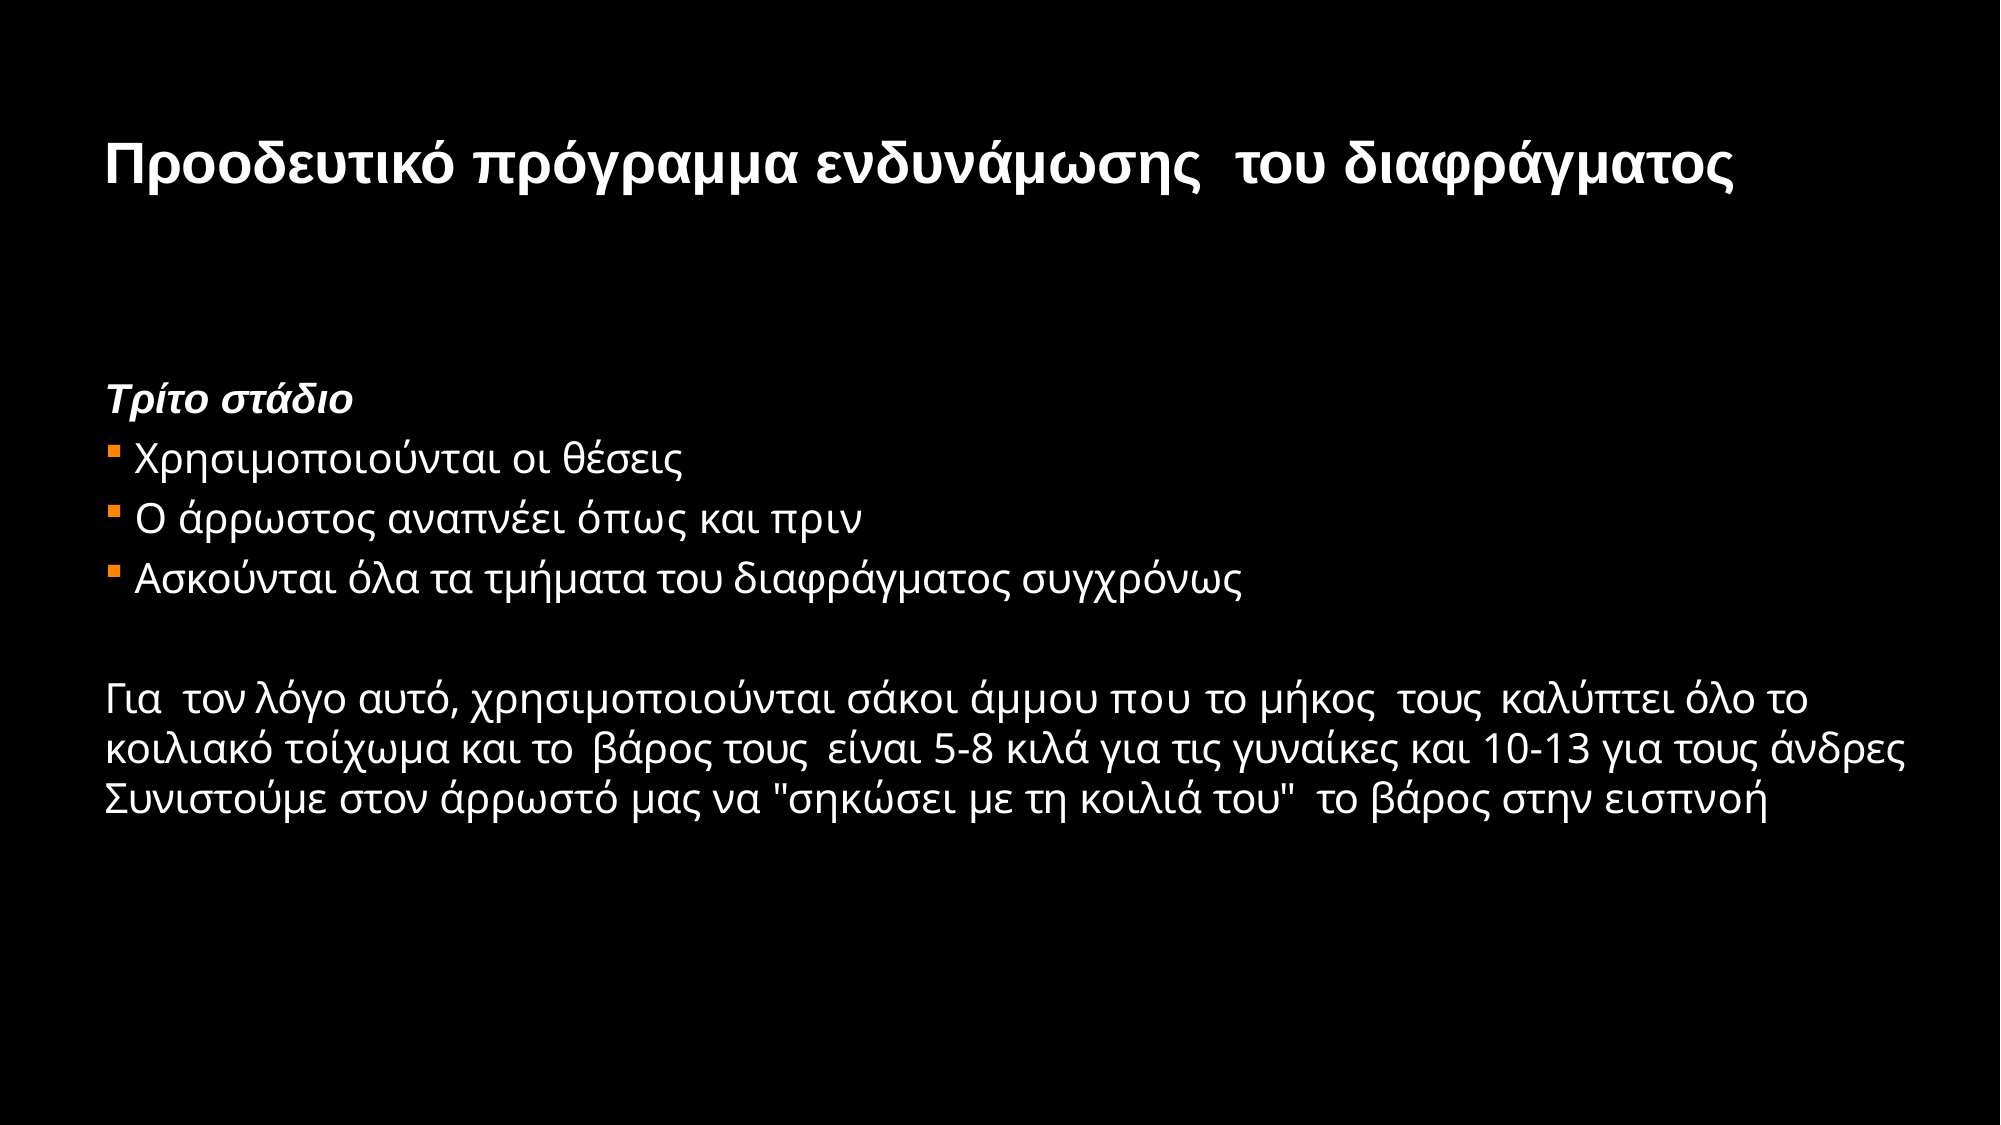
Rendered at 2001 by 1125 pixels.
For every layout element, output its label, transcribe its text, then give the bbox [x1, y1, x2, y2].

text_box Τρίτο στάδιο Χρησιμοποιούνται οι θέσεις Ο άρρωστος αναπνέει όπως και πριν Ασκούνται όλα τα τμήματα του διαφράγματος συγχρόνως Για τον λόγο αυτό, χρησιμοποιούνται σάκοι άμμου που το μήκος τους καλύπτει όλο το κοιλιακό τοίχωμα και το βάρος τους είναι 5-8 κιλά για τις γυναίκες και 10-13 για τους άνδρες Συνιστούμε στον άρρωστό μας να "σηκώσει με τη κοιλιά του" το βάρος στην εισπνοή [102, 359, 1921, 822]
title Προοδευτικό πρόγραμμα ενδυνάμωσης του διαφράγματος [102, 63, 1901, 254]
